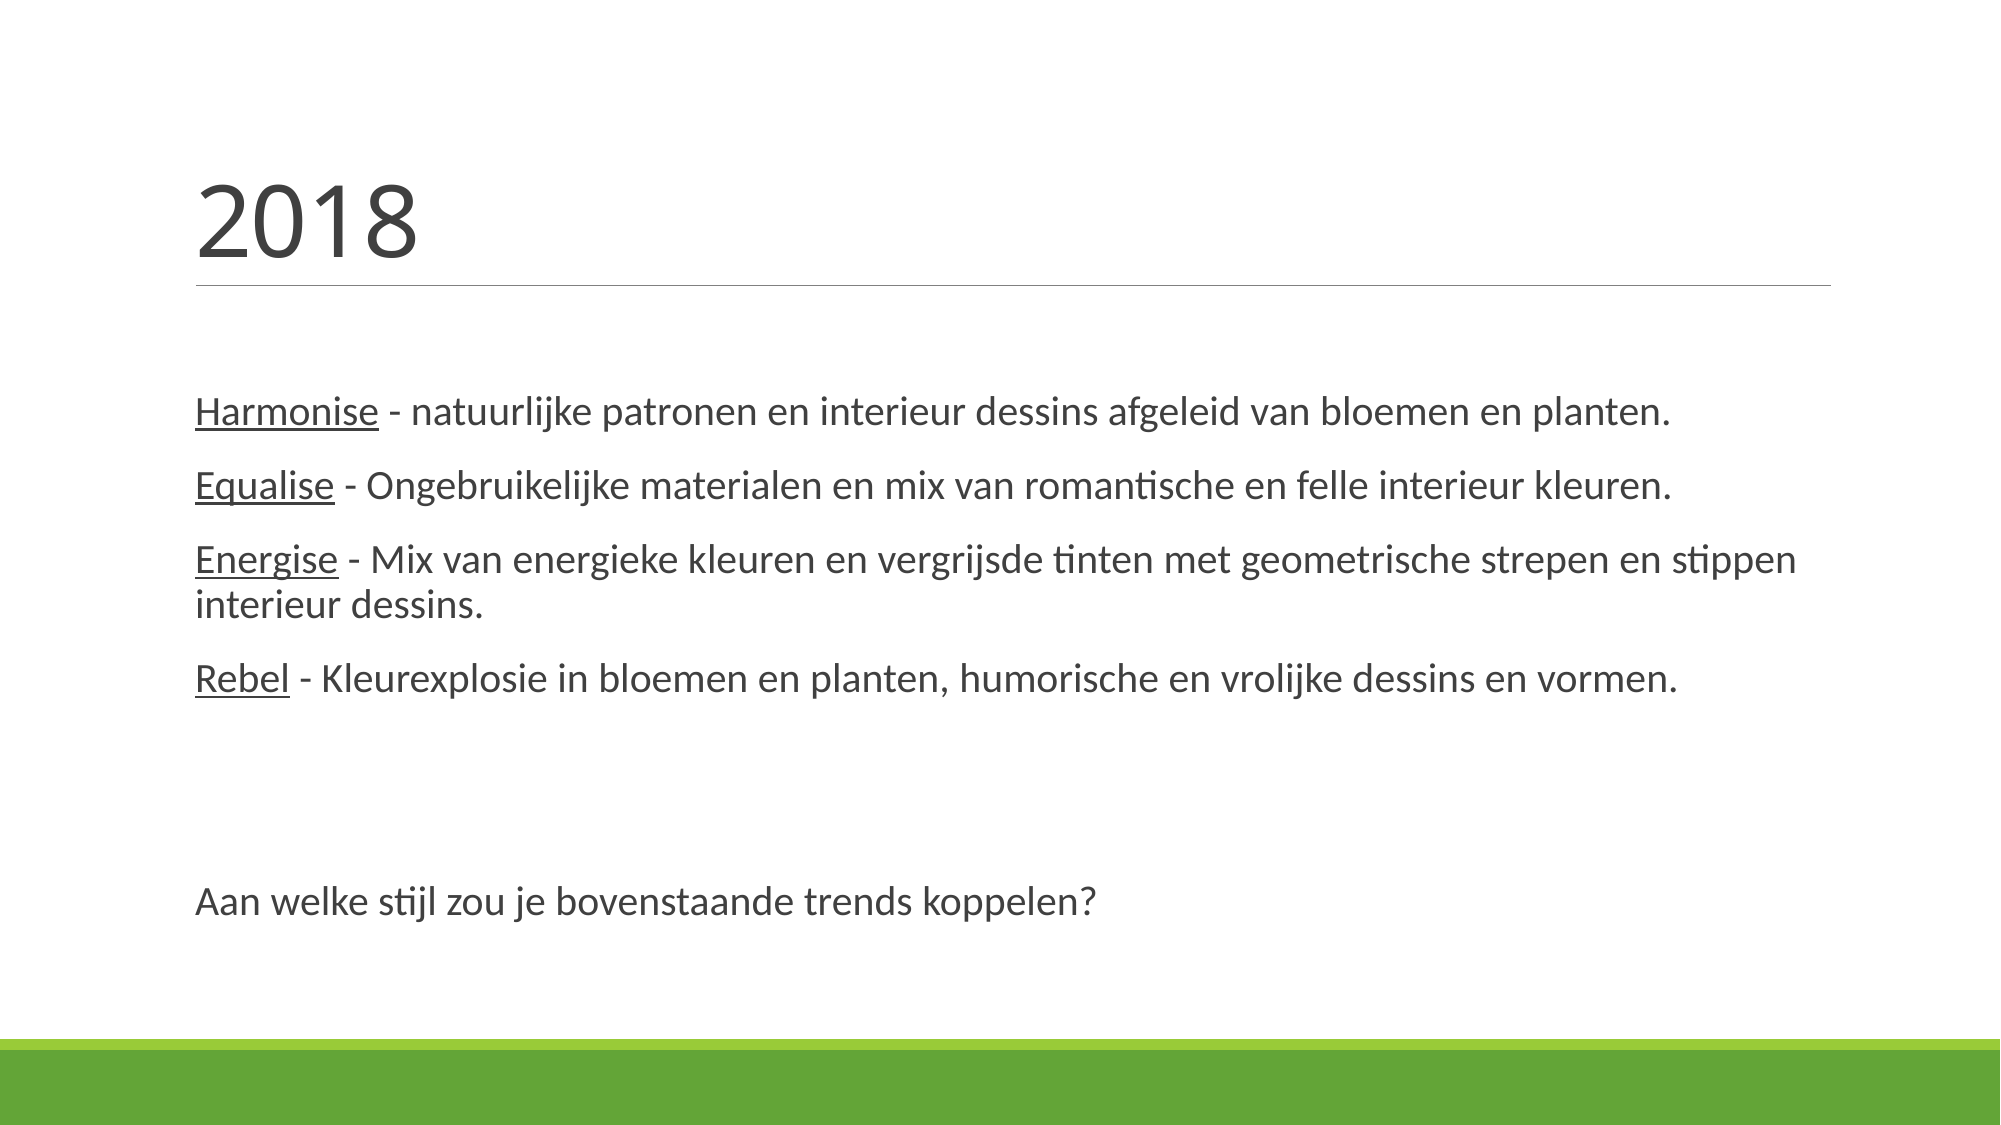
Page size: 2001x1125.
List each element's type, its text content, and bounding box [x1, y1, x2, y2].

list Harmonise - natuurlijke patronen en interieur dessins afgeleid van bloemen en planten. Equalise - Ongebruikelijke materialen en mix van romantische en felle interieur kleuren. Energise - Mix van energieke kleuren en vergrijsde tinten met geometrische strepen en stippen interieur dessins. Rebel - Kleurexplosie in bloemen en planten, humorische en vrolijke dessins en vormen. Aan welke stijl zou je bovenstaande trends koppelen? [180, 302, 1830, 963]
title 2018 [180, 47, 1830, 285]
